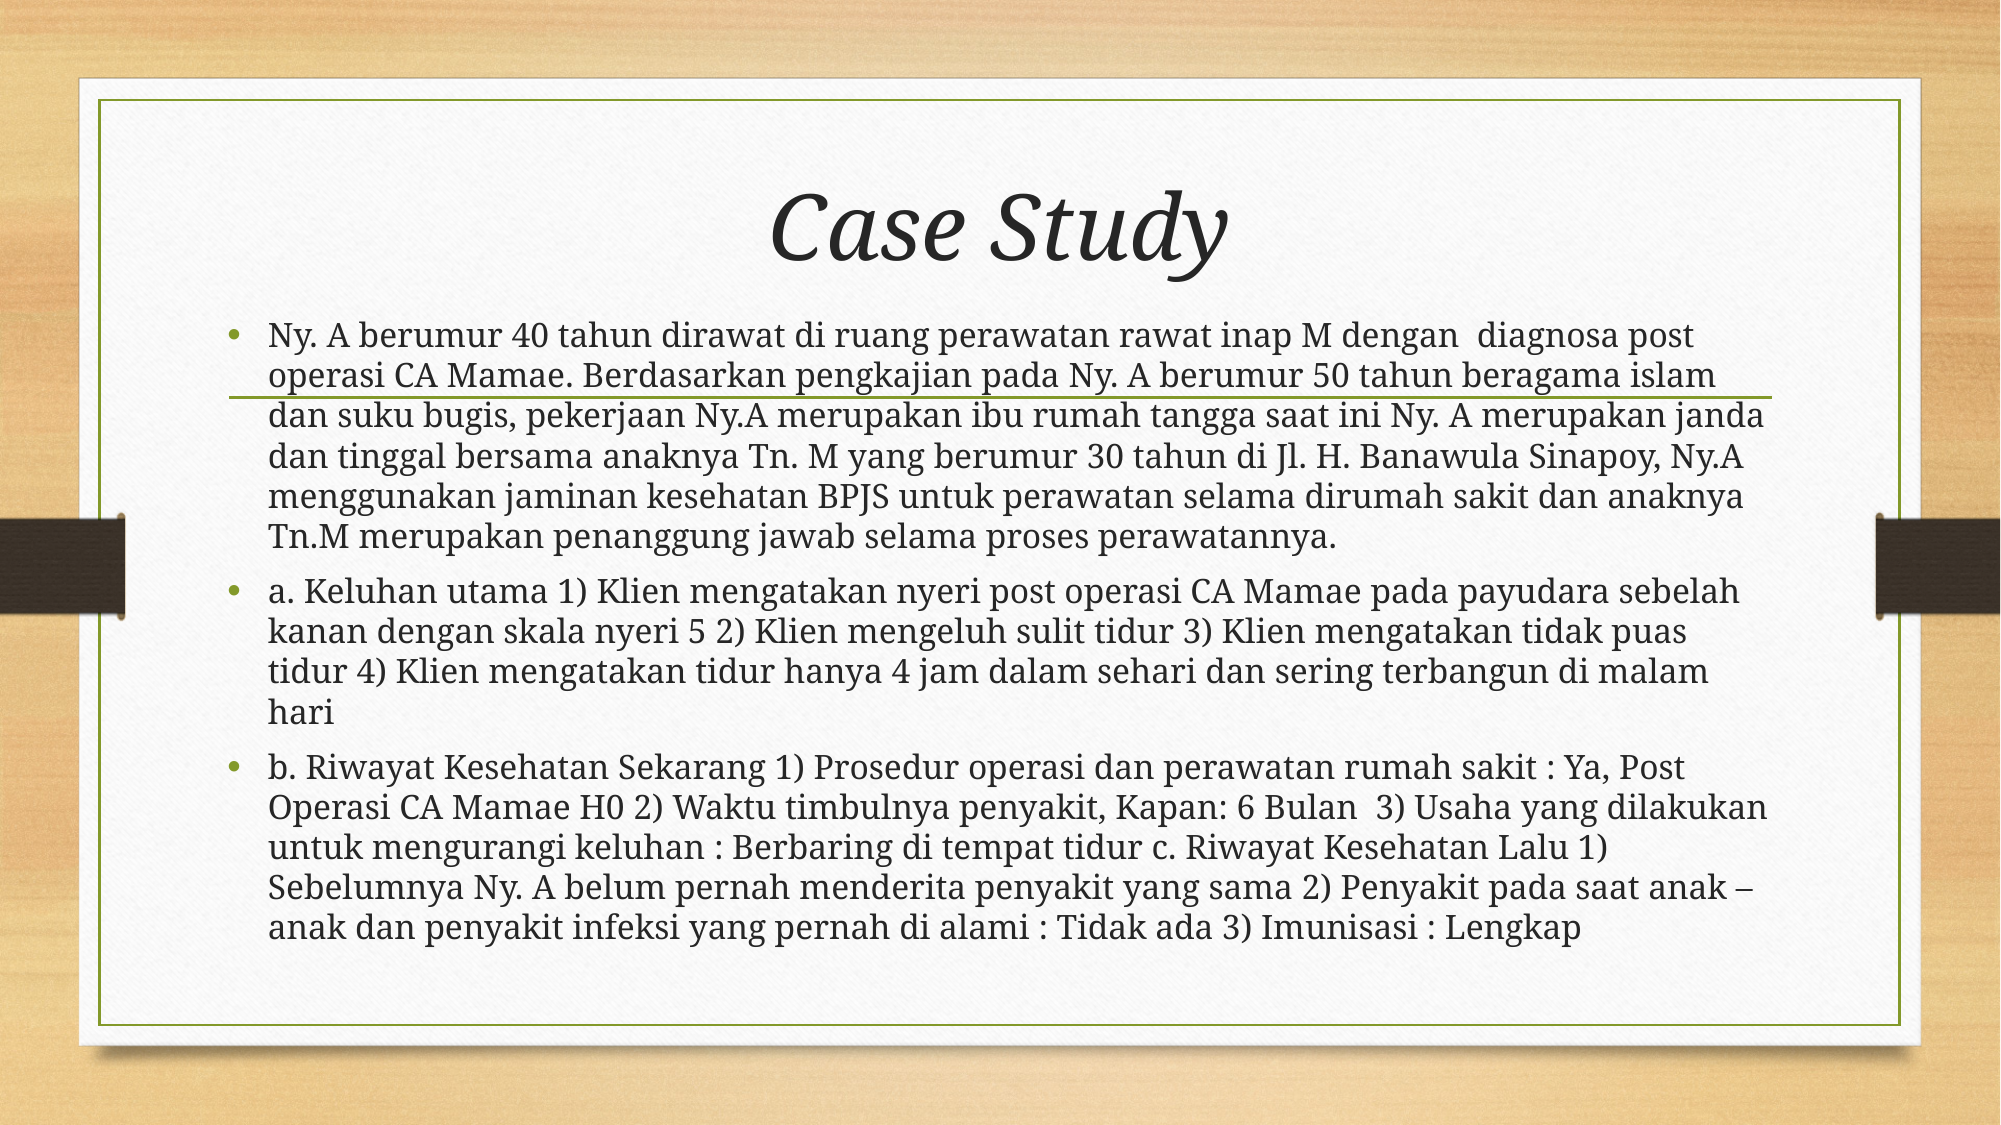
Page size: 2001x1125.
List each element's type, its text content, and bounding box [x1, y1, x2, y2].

list Ny. A berumur 40 tahun dirawat di ruang perawatan rawat inap M dengan diagnosa post operasi CA Mamae. Berdasarkan pengkajian pada Ny. A berumur 50 tahun beragama islam dan suku bugis, pekerjaan Ny.A merupakan ibu rumah tangga saat ini Ny. A merupakan janda dan tinggal bersama anaknya Tn. M yang berumur 30 tahun di Jl. H. Banawula Sinapoy, Ny.A menggunakan jaminan kesehatan BPJS untuk perawatan selama dirumah sakit dan anaknya Tn.M merupakan penanggung jawab selama proses perawatannya. a. Keluhan utama 1) Klien mengatakan nyeri post operasi CA Mamae pada payudara sebelah kanan dengan skala nyeri 5 2) Klien mengeluh sulit tidur 3) Klien mengatakan tidak puas tidur 4) Klien mengatakan tidur hanya 4 jam dalam sehari dan sering terbangun di malam hari b. Riwayat Kesehatan Sekarang 1) Prosedur operasi dan perawatan rumah sakit : Ya, Post Operasi CA Mamae H0 2) Waktu timbulnya penyakit, Kapan: 6 Bulan 3) Usaha yang dilakukan untuk mengurangi keluhan : Berbaring di tempat tidur c. Riwayat Kesehatan Lalu 1) Sebelumnya Ny. A belum pernah menderita penyakit yang sama 2) Penyakit pada saat anak – anak dan penyakit infeksi yang pernah di alami : Tidak ada 3) Imunisasi : Lengkap [212, 306, 1788, 964]
picture [0, 0, 2001, 1125]
title Case Study [212, 161, 1788, 287]
